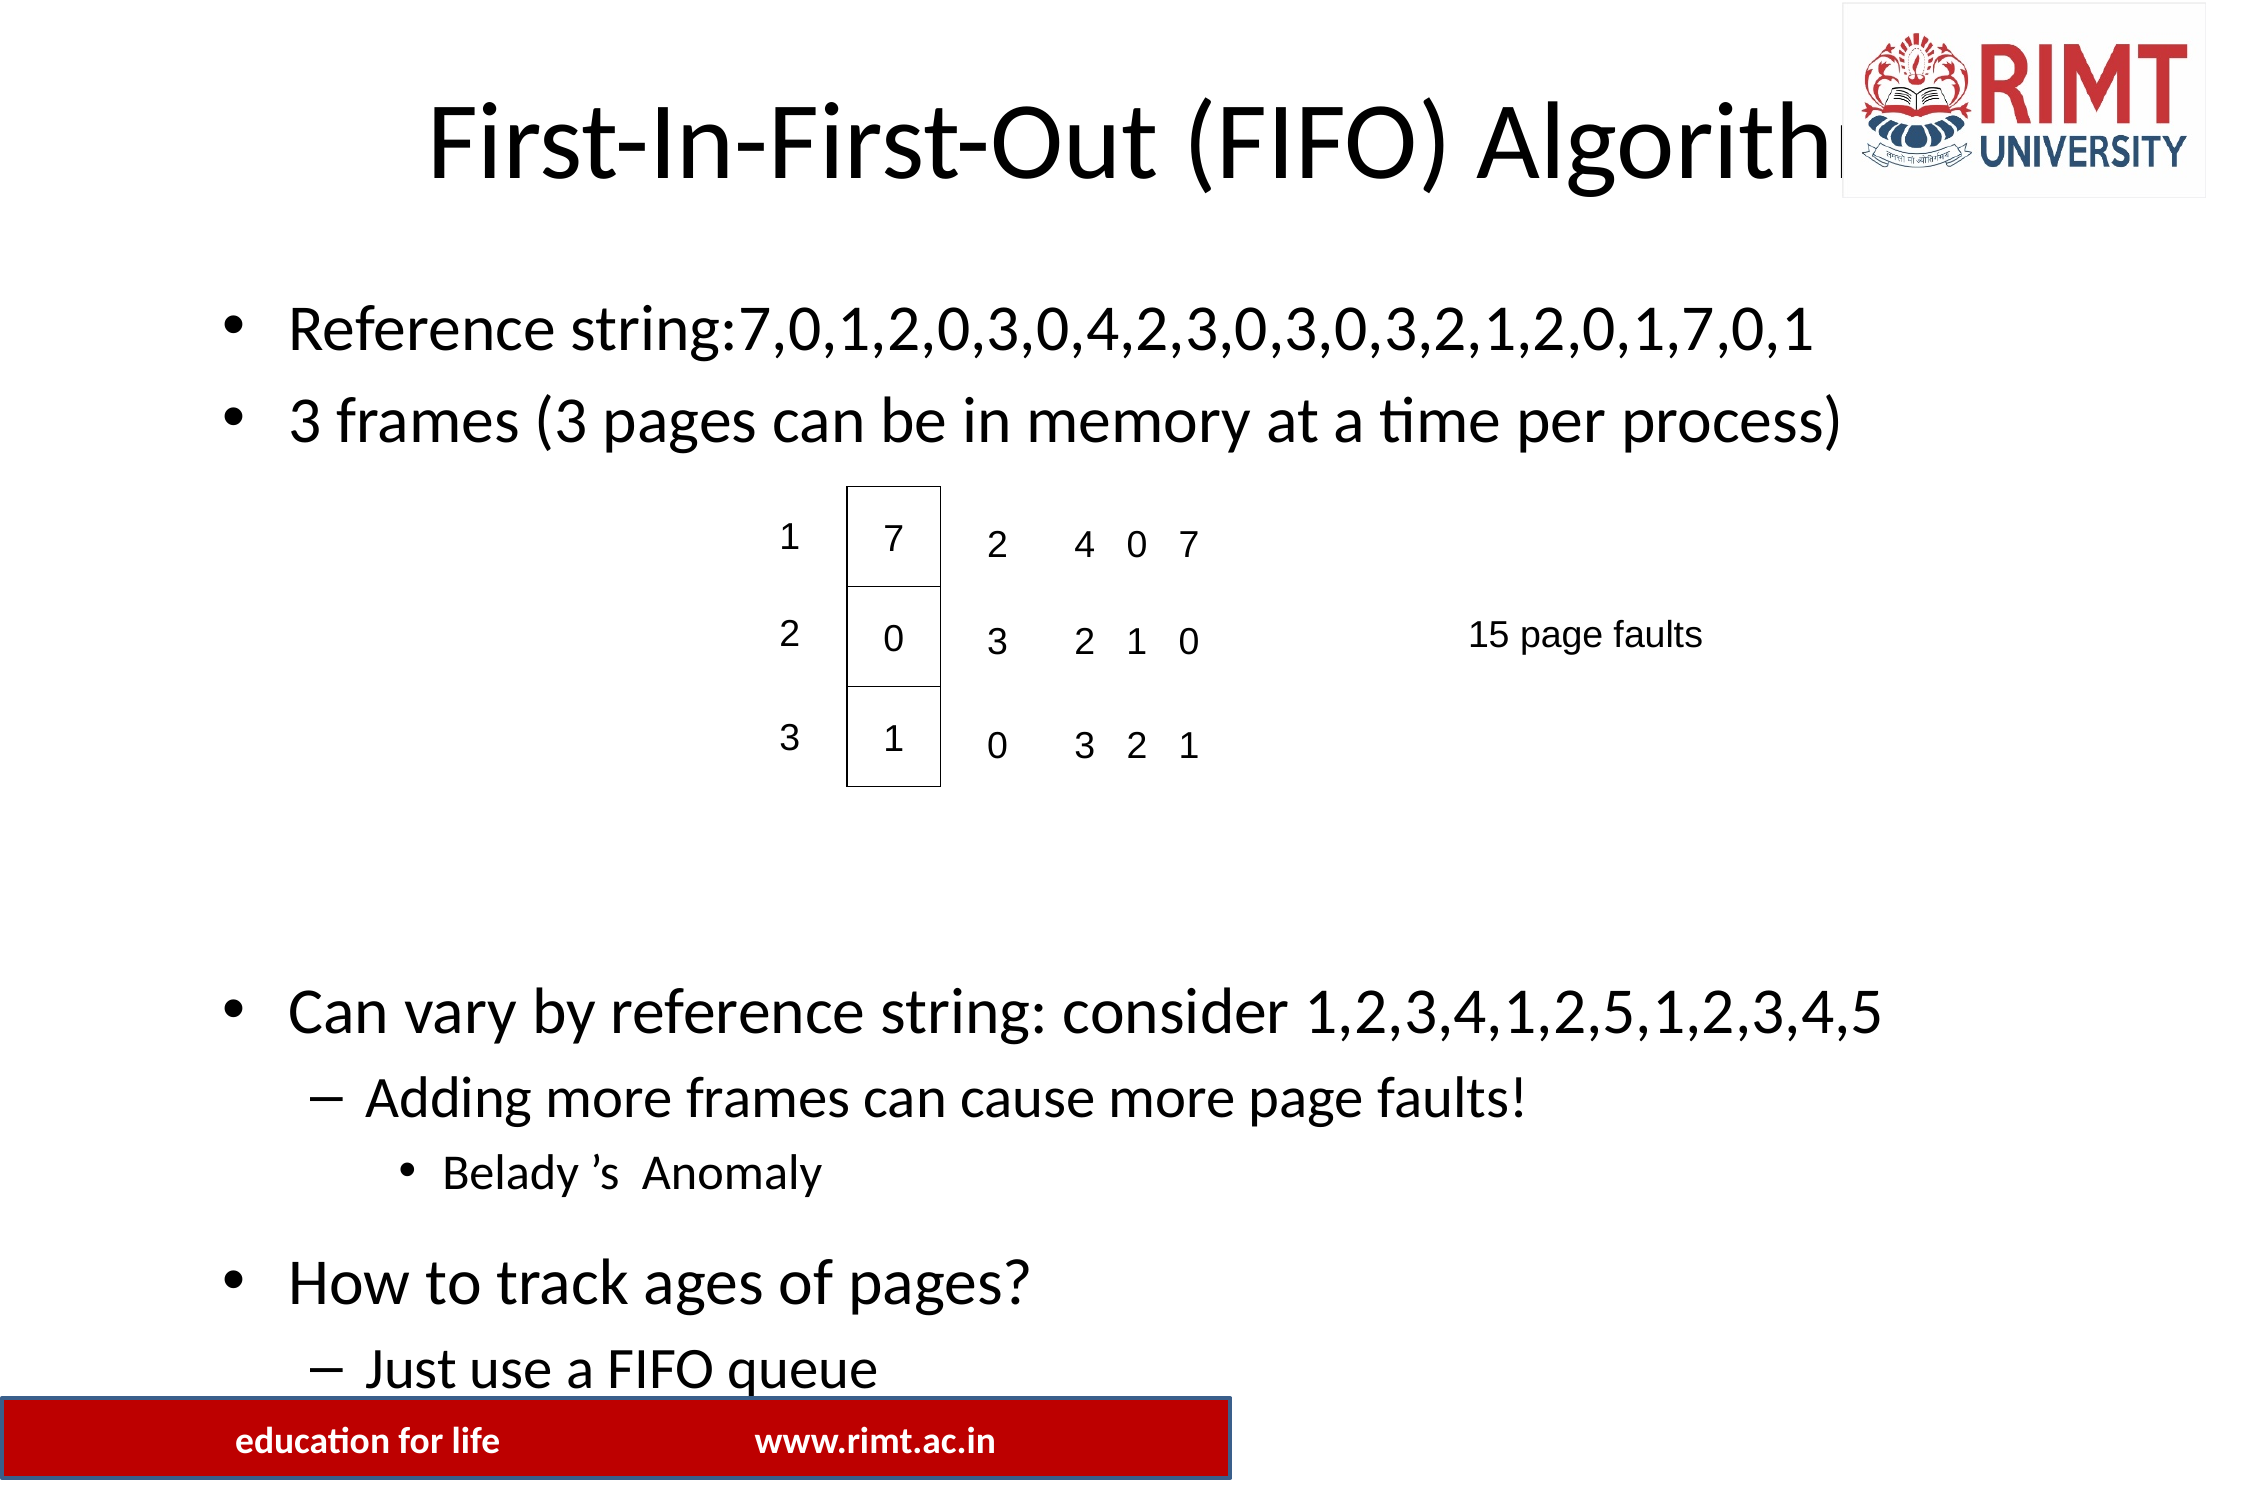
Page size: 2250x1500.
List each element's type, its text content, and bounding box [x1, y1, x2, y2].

text_box 0 [965, 710, 1030, 777]
text_box 3 [757, 702, 822, 769]
text_box 2 [965, 509, 1030, 576]
text_box 0 [846, 586, 941, 686]
text_box 1 [757, 501, 822, 568]
text_box 3 [965, 606, 1030, 673]
list Reference string:7,0,1,2,0,3,0,4,2,3,0,3,0,3,2,1,2,0,1,7,0,1 3 frames (3 pages can be in memory at a time per process) Can vary by reference string: consider 1,2,3,4,1,2,5,1,2,3,4,5 Adding more frames can cause more page faults! Belady ’s Anomaly How to track ages of pages? Just use a FIFO queue [204, 275, 1935, 1433]
text_box 15 page faults [1446, 598, 1725, 666]
text_box education for life www.rimt.ac.in [0, 1396, 1232, 1480]
text_box 2 [757, 597, 822, 665]
text_box 3 2 1 [1052, 710, 1628, 777]
text_box 4 0 7 [1052, 509, 1695, 576]
title First-In-First-Out (FIFO) Algorithm [213, 52, 2138, 218]
text_box 7 [846, 486, 941, 586]
picture [1841, 1, 2206, 199]
text_box 1 [846, 686, 941, 787]
text_box 2 1 0 [1052, 606, 1599, 673]
